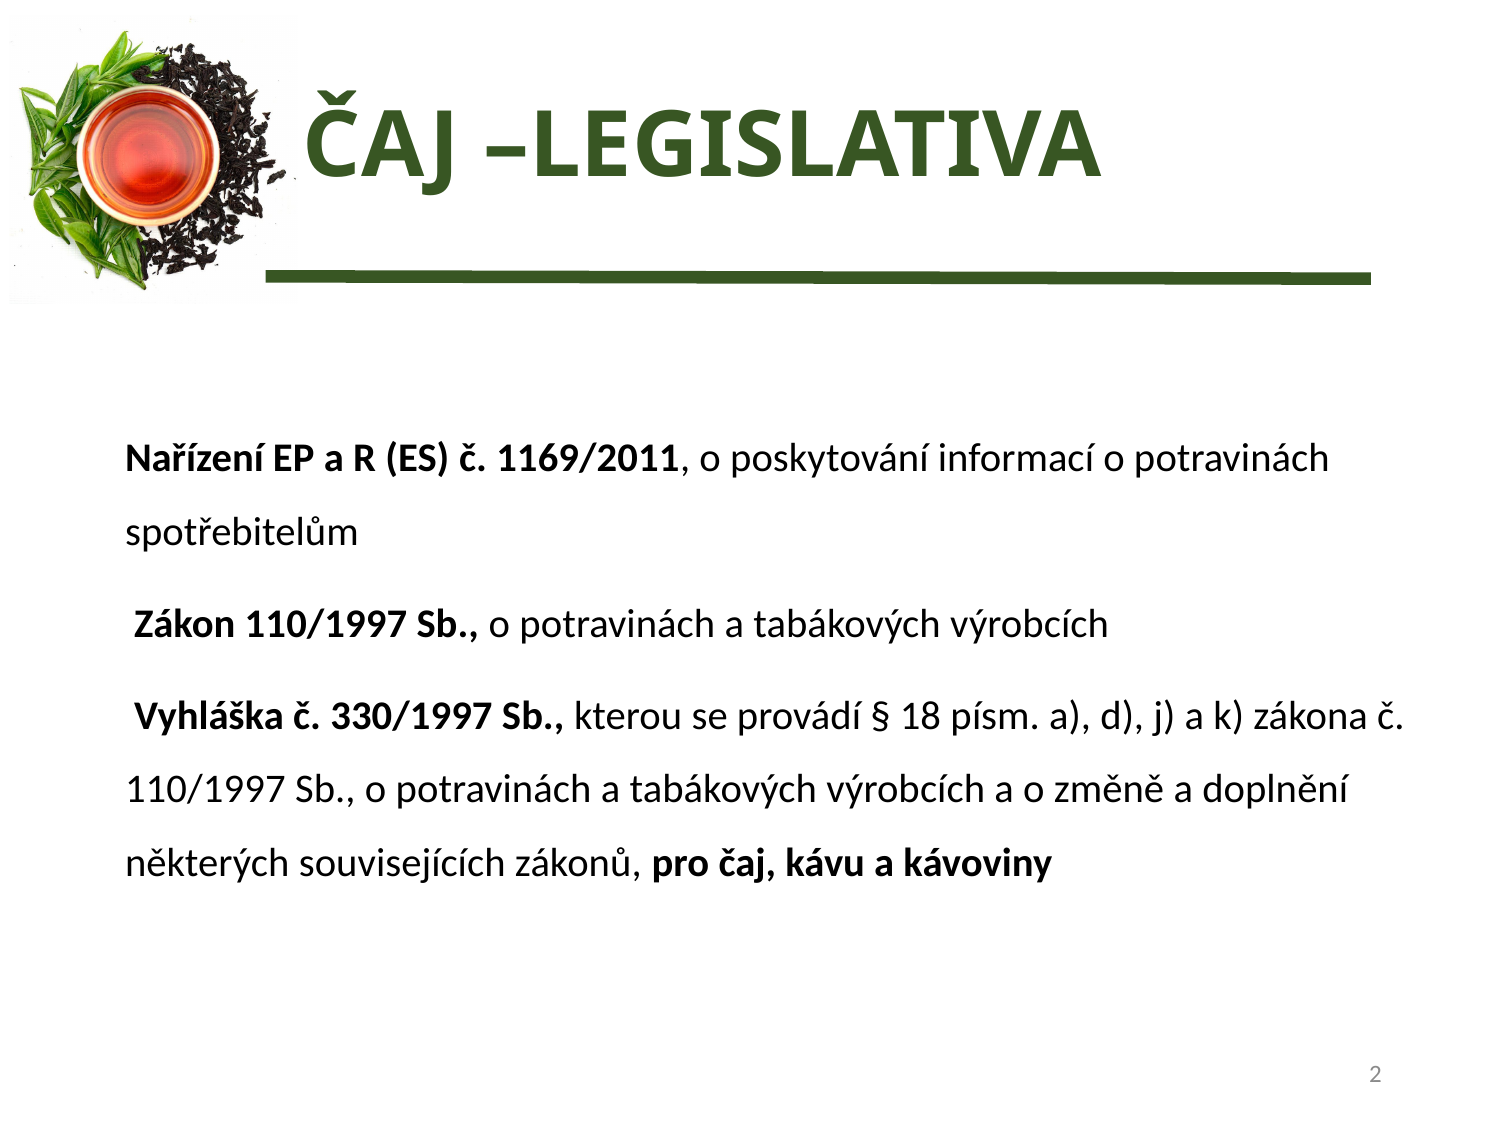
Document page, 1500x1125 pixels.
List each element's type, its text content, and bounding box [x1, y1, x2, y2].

list Nařízení EP a R (ES) č. 1169/2011, o poskytování informací o potravinách spotřebitelům Zákon 110/1997 Sb., o potravinách a tabákových výrobcích Vyhláška č. 330/1997 Sb., kterou se provádí § 18 písm. a), d), j) a k) zákona č. 110/1997 Sb., o potravinách a tabákových výrobcích a o změně a doplnění některých souvisejících zákonů, pro čaj, kávu a kávoviny [104, 399, 1448, 924]
picture [9, 15, 298, 304]
slide_number 2 [1059, 1042, 1397, 1103]
title ČAJ –LEGISLATIVA [298, 65, 1416, 229]
